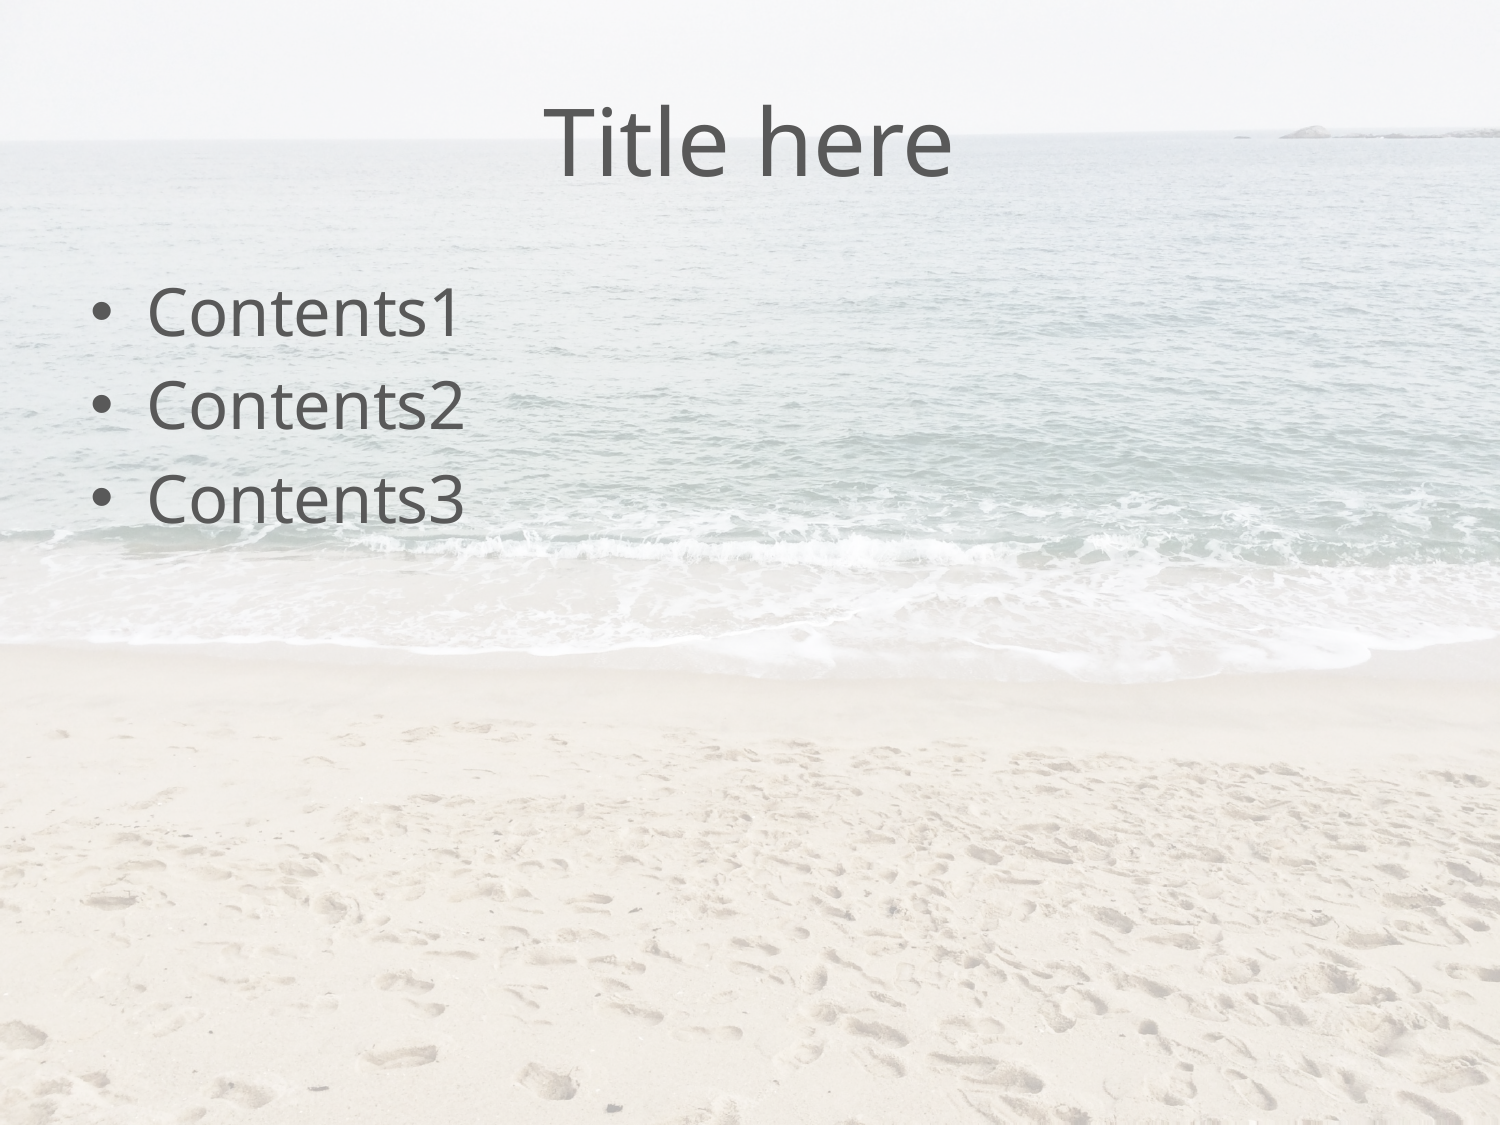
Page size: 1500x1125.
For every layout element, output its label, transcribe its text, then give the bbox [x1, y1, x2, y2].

title Title here [75, 45, 1425, 233]
list Contents1 Contents2 Contents3 [75, 262, 1425, 1005]
text_box [0, 0, 1500, 1125]
